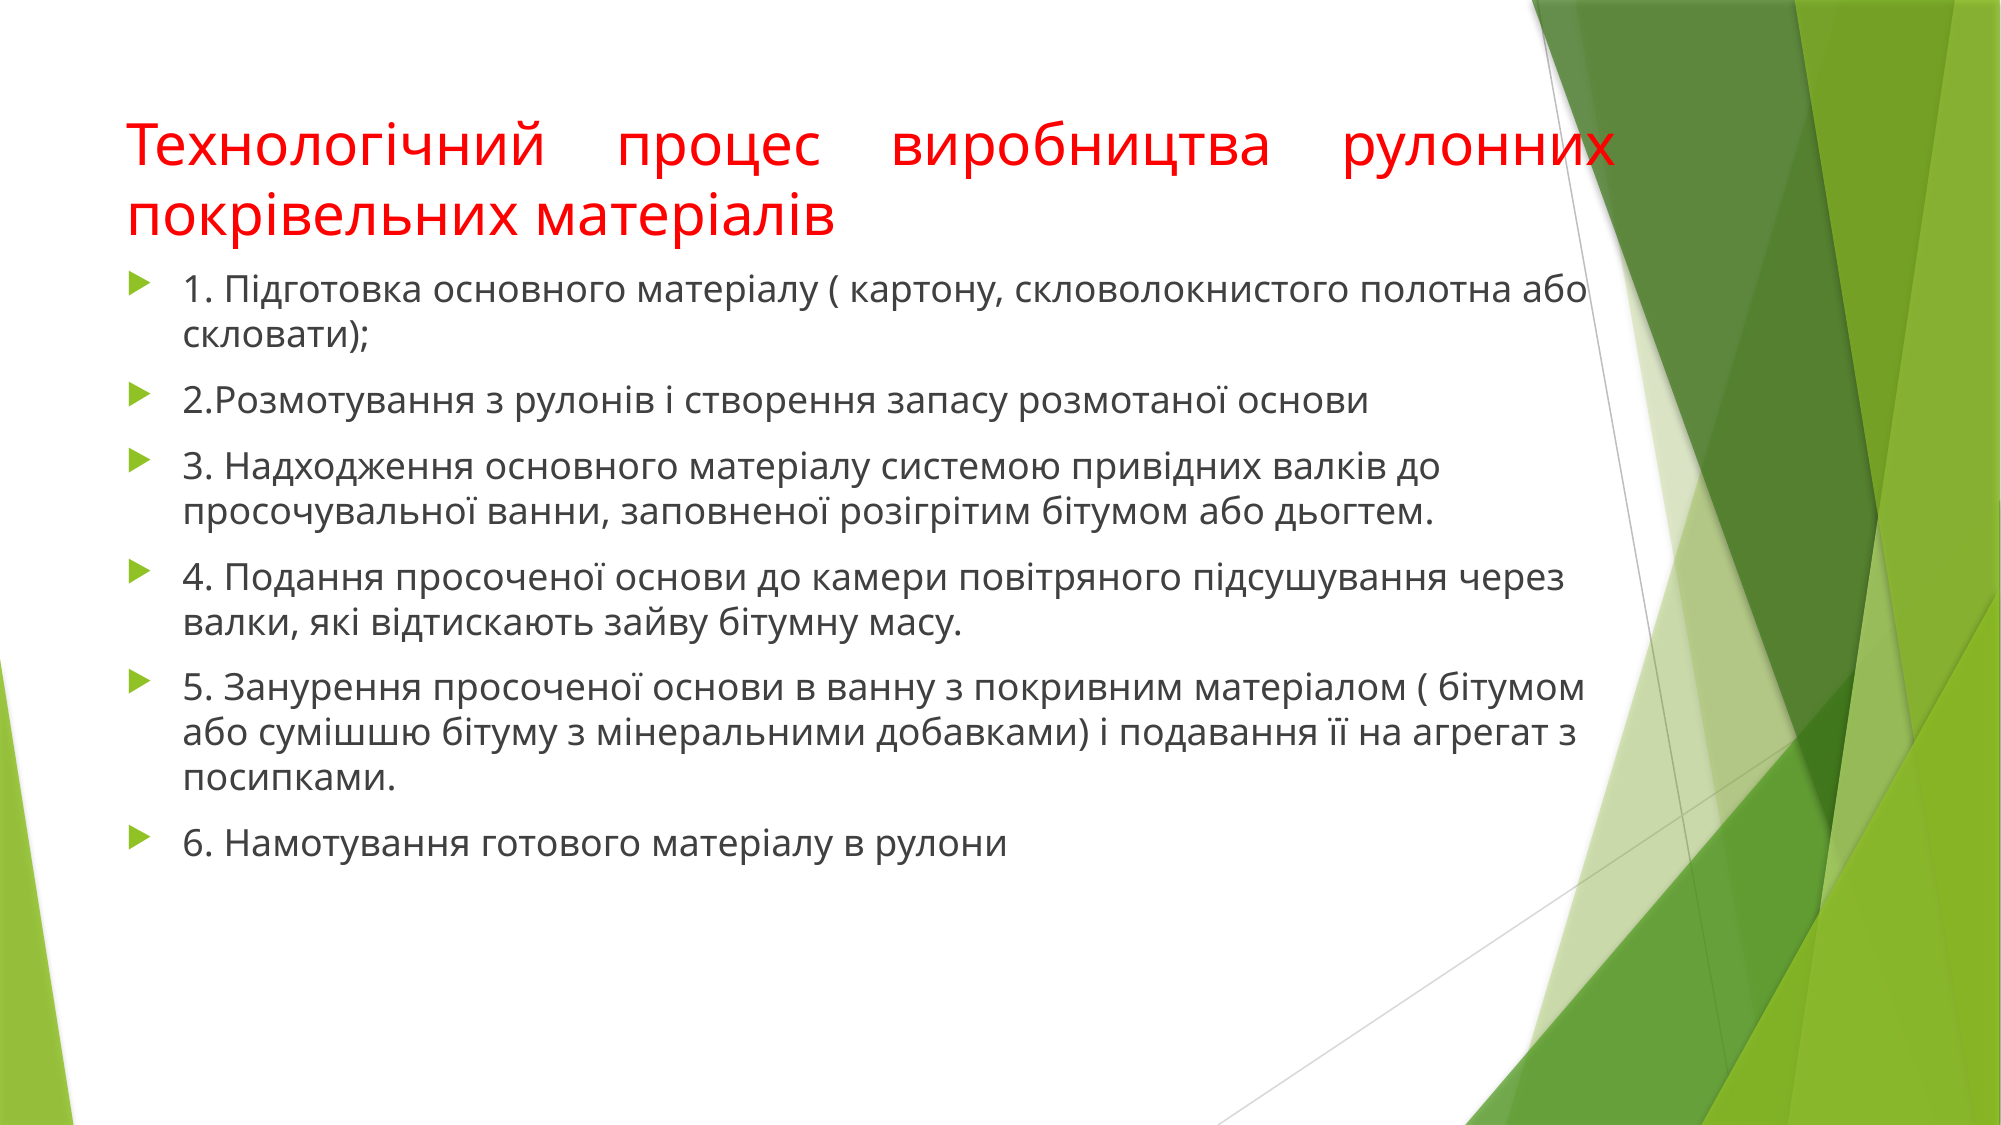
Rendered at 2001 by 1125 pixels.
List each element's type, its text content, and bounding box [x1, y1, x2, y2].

list 1. Підготовка основного матеріалу ( картону, скловолокнистого полотна або скловати); 2.Розмотування з рулонів і створення запасу розмотаної основи 3. Надходження основного матеріалу системою привідних валків до просочувальної ванни, заповненої розігрітим бітумом або дьогтем. 4. Подання просоченої основи до камери повітряного підсушування через валки, які відтискають зайву бітумну масу. 5. Занурення просоченої основи в ванну з покривним матеріалом ( бітумом або сумішшю бітуму з мінеральними добавками) і подавання її на агрегат з посипками. 6. Намотування готового матеріалу в рулони [111, 257, 1679, 991]
title Технологічний процес виробництва рулонних покрівельних матеріалів [111, 99, 1632, 257]
